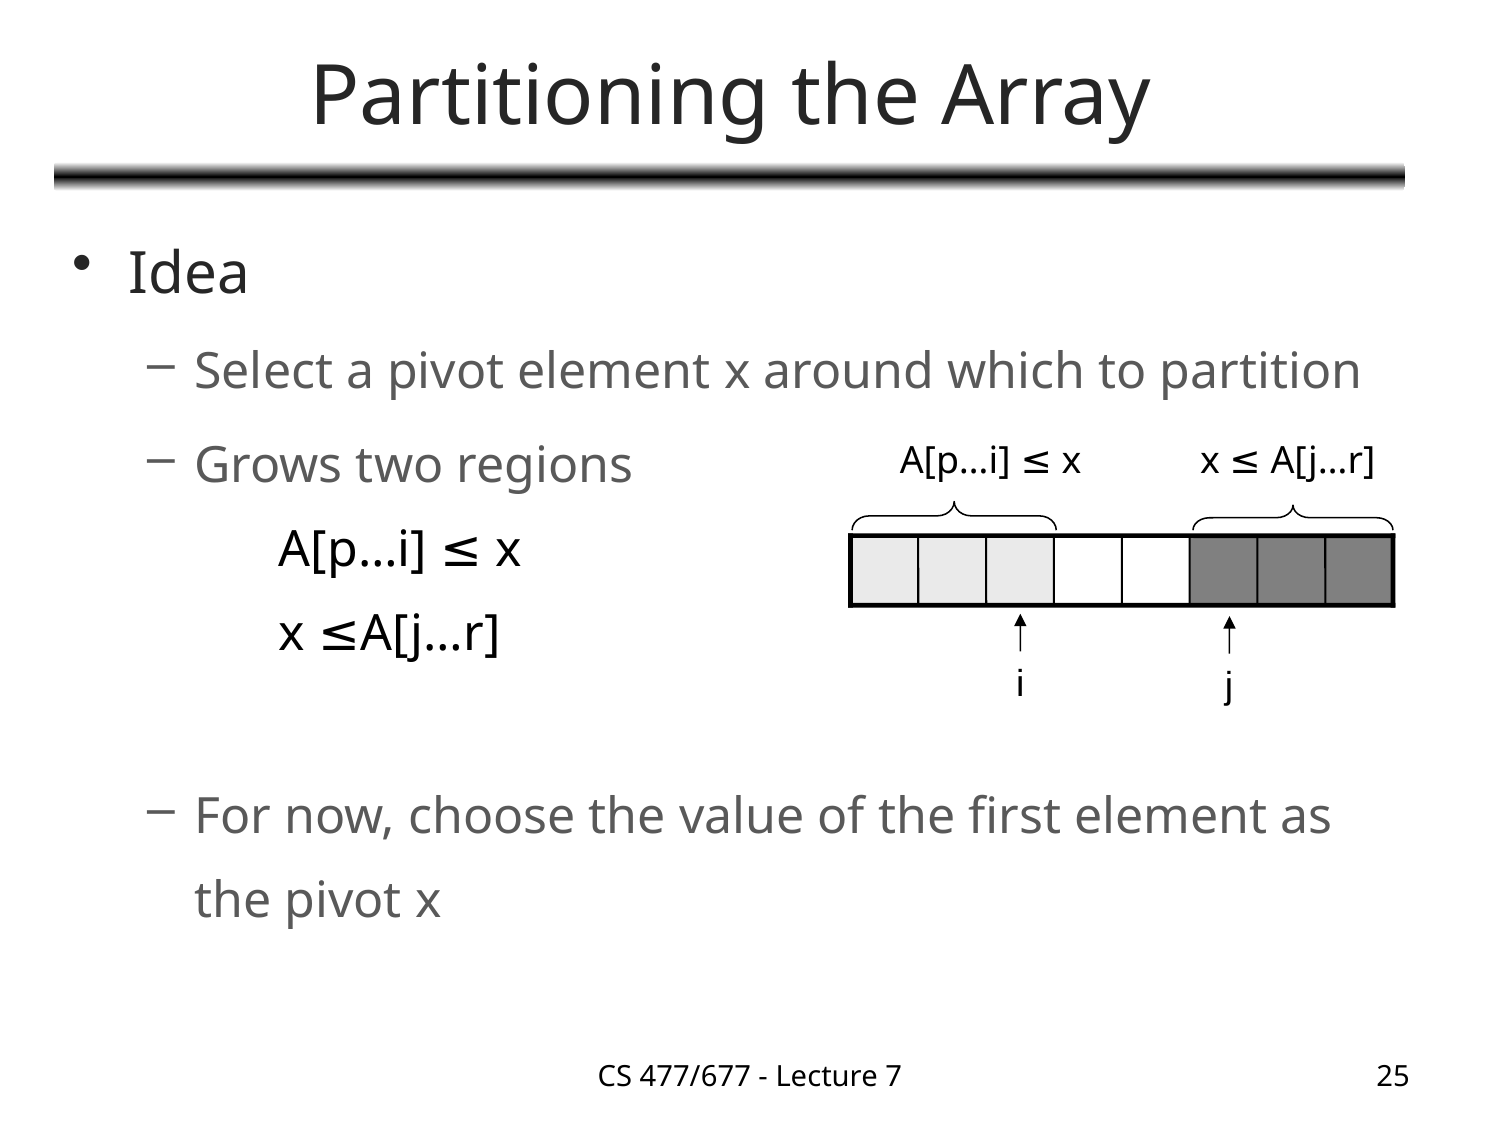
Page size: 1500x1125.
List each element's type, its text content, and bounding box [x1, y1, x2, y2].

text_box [850, 535, 1394, 606]
footer CS 477/677 - Lecture 7 [512, 1049, 988, 1103]
text_box A[p…i] ≤ x [884, 429, 1106, 489]
title Partitioning the Array [55, 16, 1407, 166]
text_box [1209, 615, 1249, 714]
text_box x ≤ A[j…r] [1185, 429, 1391, 489]
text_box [1000, 613, 1040, 712]
slide_number 25 [1074, 1049, 1426, 1103]
list Idea Select a pivot element x around which to partition Grows two regions A[p…i] ≤ x x ≤A[j…r] For now, choose the value of the first element as the pivot x [57, 198, 1408, 1033]
text_box [852, 501, 1057, 531]
text_box [1192, 505, 1393, 531]
